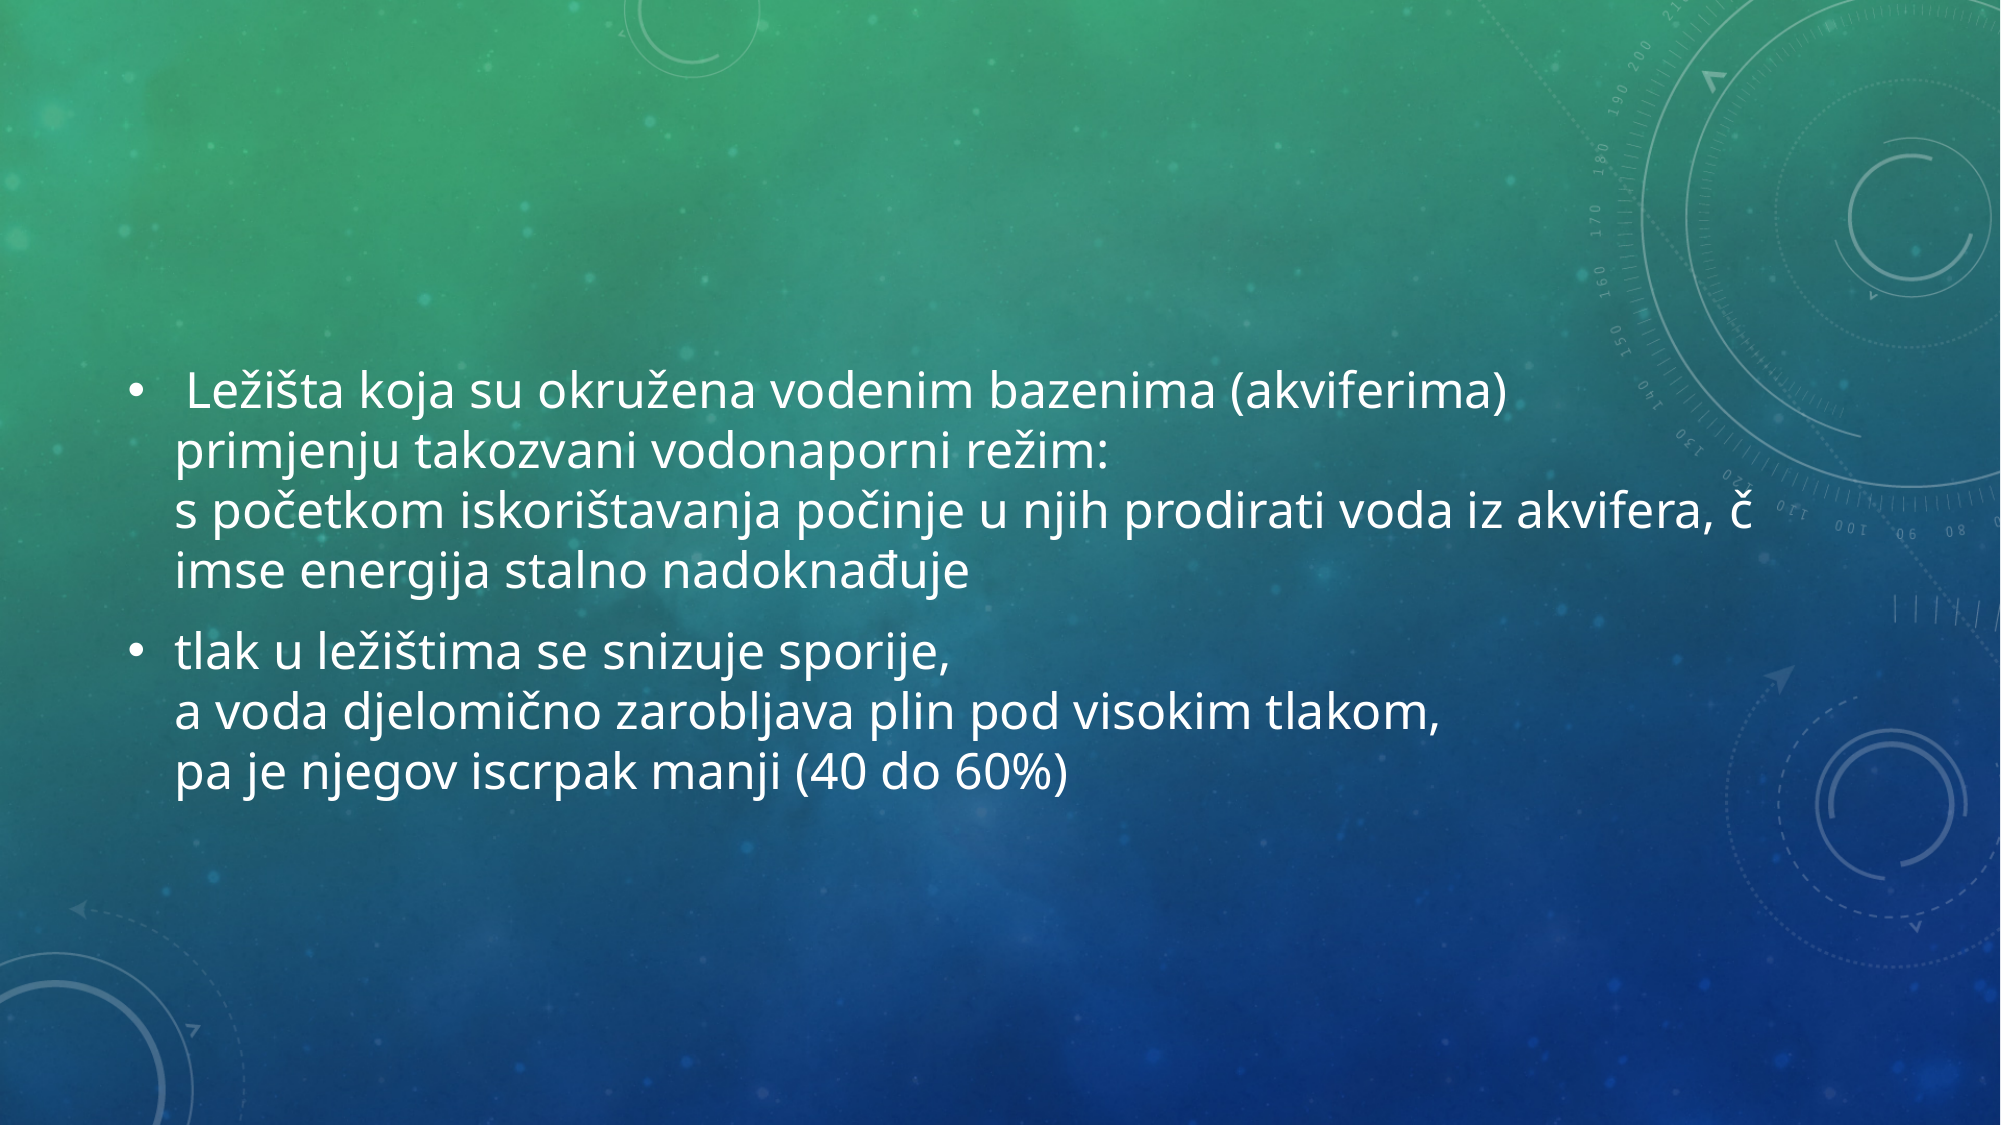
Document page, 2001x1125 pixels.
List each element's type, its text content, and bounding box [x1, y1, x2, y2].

list Ležišta koja su okružena vodenim bazenima (akviferima) primjenju takozvani vodonaporni režim: s početkom iskorištavanja počinje u njih prodirati voda iz akvifera, čimse energija stalno nadoknađuje tlak u ležištima se snizuje sporije, a voda djelomično zarobljava plin pod visokim tlakom, pa je njegov iscrpak manji (40 do 60%) [112, 351, 1775, 950]
picture [0, 0, 2001, 1125]
